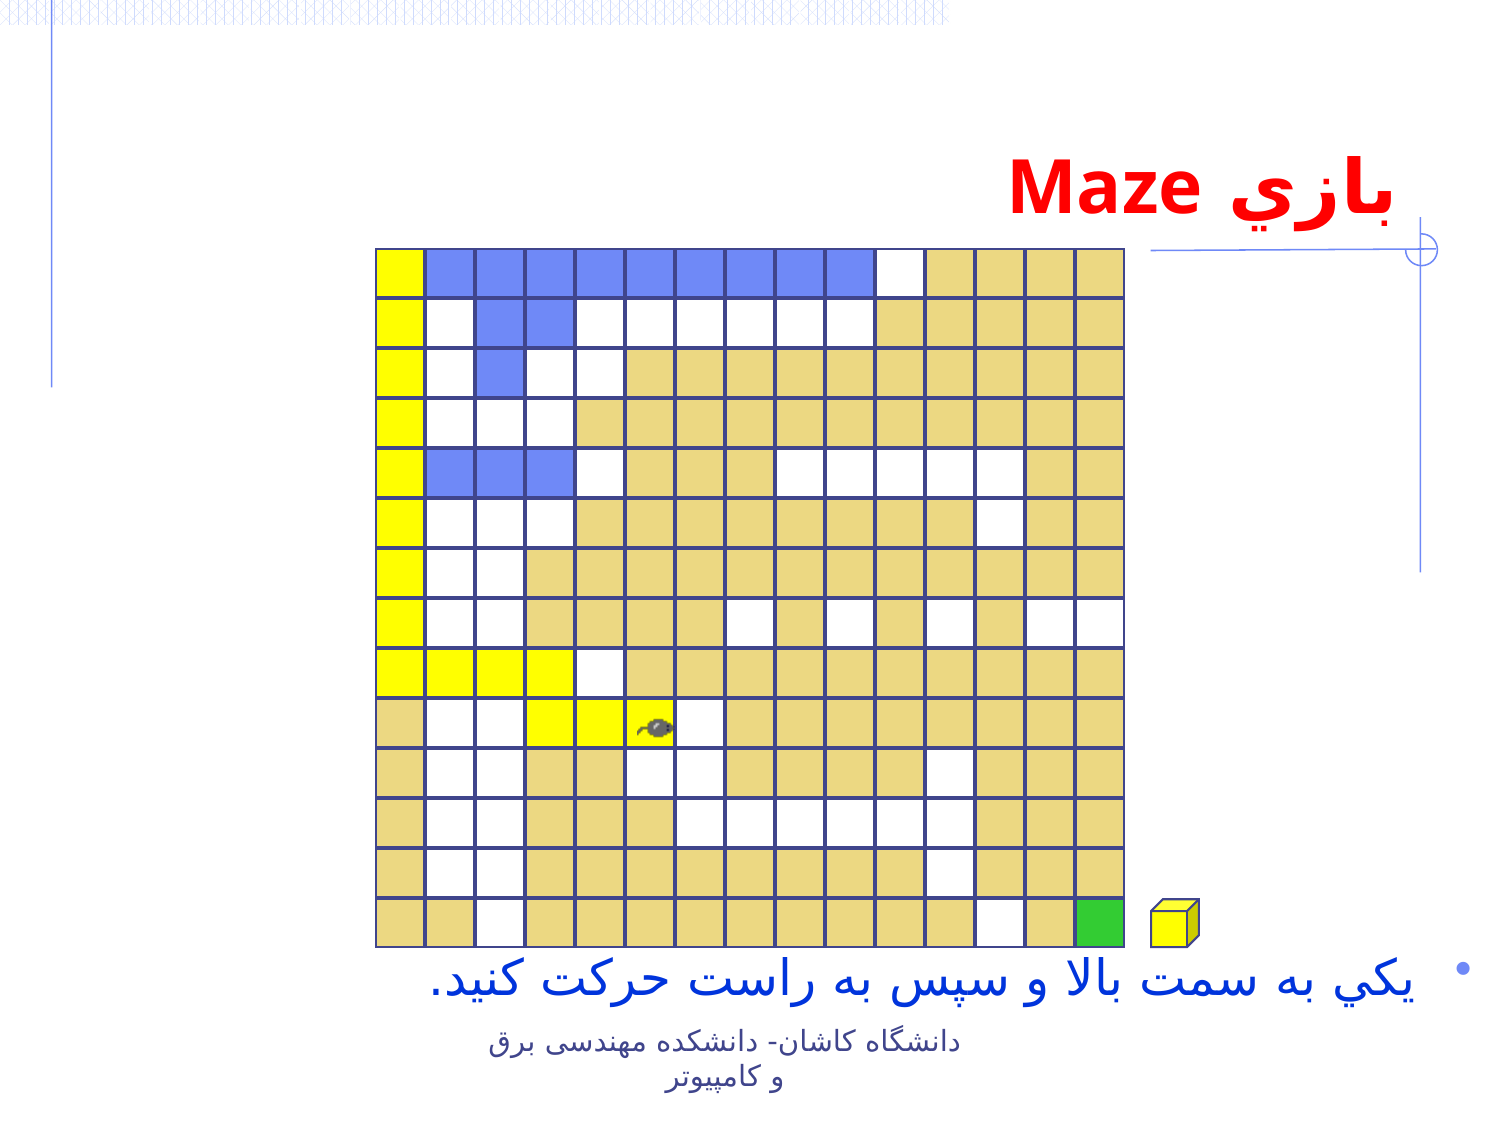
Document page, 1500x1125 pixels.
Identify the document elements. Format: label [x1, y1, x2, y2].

text_box [676, 399, 724, 448]
text_box [1076, 799, 1124, 848]
text_box [876, 349, 924, 398]
text_box [526, 849, 574, 898]
text_box [1076, 749, 1124, 798]
text_box [1026, 399, 1074, 448]
text_box [526, 799, 574, 848]
text_box [626, 649, 674, 698]
text_box [376, 849, 424, 898]
text_box [876, 399, 924, 448]
text_box [426, 799, 474, 848]
text_box [776, 899, 824, 948]
text_box [1026, 849, 1074, 898]
text_box [876, 699, 924, 748]
text_box [876, 599, 924, 648]
footer [462, 1024, 988, 1101]
text_box [476, 849, 524, 898]
text_box [726, 699, 774, 748]
text_box [926, 699, 974, 748]
text_box [476, 599, 524, 648]
text_box [626, 399, 674, 448]
text_box [576, 599, 624, 648]
text_box [726, 399, 774, 448]
text_box [1026, 899, 1074, 948]
text_box [426, 699, 474, 748]
text_box [826, 399, 874, 448]
text_box [976, 899, 1024, 948]
text_box [1076, 699, 1124, 748]
text_box [1026, 299, 1074, 348]
text_box [976, 549, 1024, 598]
text_box [526, 599, 574, 648]
text_box [626, 599, 674, 648]
text_box [726, 499, 774, 548]
text_box [376, 749, 424, 798]
text_box [876, 899, 924, 948]
text_box [876, 499, 924, 548]
text_box [876, 849, 924, 898]
text_box [726, 849, 774, 898]
text_box [976, 449, 1024, 498]
text_box [776, 749, 824, 798]
text_box [1026, 549, 1074, 598]
text_box [526, 749, 574, 798]
text_box [426, 749, 474, 798]
text_box [926, 799, 974, 848]
text_box [576, 549, 624, 598]
text_box [1076, 899, 1124, 948]
text_box [976, 699, 1024, 748]
text_box [926, 449, 974, 498]
text_box [376, 649, 424, 698]
text_box [526, 399, 574, 448]
text_box [626, 549, 674, 598]
text_box [426, 449, 474, 498]
text_box [576, 749, 624, 798]
text_box [626, 499, 674, 548]
text_box [676, 899, 724, 948]
text_box [826, 299, 874, 348]
text_box [1076, 599, 1124, 648]
text_box [376, 699, 424, 748]
text_box [776, 799, 824, 848]
list [0, 937, 1488, 1051]
text_box [826, 749, 874, 798]
text_box [876, 549, 924, 598]
text_box [976, 399, 1024, 448]
text_box [426, 899, 474, 948]
text_box [1076, 849, 1124, 898]
text_box [1076, 349, 1124, 398]
text_box [726, 899, 774, 948]
text_box [776, 249, 824, 298]
text_box [976, 499, 1024, 548]
text_box [926, 299, 974, 348]
text_box [676, 649, 724, 698]
text_box [526, 449, 574, 498]
text_box [426, 849, 474, 898]
text_box [726, 299, 774, 348]
text_box [576, 899, 624, 948]
text_box [1026, 649, 1074, 698]
text_box [1151, 899, 1199, 948]
text_box [1026, 699, 1074, 748]
text_box [826, 249, 874, 298]
text_box [1026, 349, 1074, 398]
text_box [626, 799, 674, 848]
text_box [726, 599, 774, 648]
text_box [476, 549, 524, 598]
text_box [376, 449, 424, 498]
text_box [376, 249, 424, 298]
text_box [1076, 549, 1124, 598]
text_box [826, 899, 874, 948]
text_box [726, 249, 774, 298]
text_box [926, 599, 974, 648]
text_box [676, 549, 724, 598]
text_box [1076, 399, 1124, 448]
text_box [1026, 599, 1074, 648]
text_box [576, 499, 624, 548]
text_box [976, 749, 1024, 798]
text_box [876, 299, 924, 348]
text_box [476, 649, 524, 698]
text_box [776, 849, 824, 898]
text_box [926, 899, 974, 948]
text_box [826, 549, 874, 598]
text_box [826, 599, 874, 648]
text_box [676, 849, 724, 898]
text_box [826, 699, 874, 748]
text_box [776, 499, 824, 548]
text_box [476, 399, 524, 448]
text_box [526, 649, 574, 698]
text_box [1076, 649, 1124, 698]
text_box [426, 399, 474, 448]
text_box [476, 899, 524, 948]
text_box [376, 599, 424, 648]
text_box [476, 449, 524, 498]
text_box [876, 749, 924, 798]
text_box [576, 649, 624, 698]
text_box [426, 599, 474, 648]
text_box [476, 699, 524, 748]
text_box [976, 649, 1024, 698]
text_box [426, 499, 474, 548]
text_box [776, 449, 824, 498]
text_box [726, 649, 774, 698]
text_box [926, 649, 974, 698]
text_box [926, 499, 974, 548]
text_box [426, 349, 474, 398]
text_box [376, 799, 424, 848]
text_box [976, 299, 1024, 348]
text_box [776, 599, 824, 648]
text_box [676, 799, 724, 848]
text_box [576, 799, 624, 848]
text_box [626, 299, 674, 348]
text_box [526, 549, 574, 598]
text_box [576, 699, 624, 748]
picture [637, 710, 676, 749]
text_box [676, 449, 724, 498]
text_box [976, 249, 1024, 298]
text_box [626, 349, 674, 398]
text_box [876, 649, 924, 698]
text_box [626, 449, 674, 498]
text_box [376, 299, 424, 348]
text_box [876, 249, 924, 298]
text_box [626, 699, 674, 748]
text_box [1026, 249, 1074, 298]
text_box [476, 749, 524, 798]
text_box [976, 849, 1024, 898]
text_box [876, 449, 924, 498]
text_box [376, 349, 424, 398]
text_box [676, 599, 724, 648]
text_box [526, 899, 574, 948]
text_box [976, 349, 1024, 398]
text_box [1026, 449, 1074, 498]
text_box [726, 799, 774, 848]
text_box [926, 749, 974, 798]
text_box [1026, 799, 1074, 848]
text_box [676, 699, 724, 748]
text_box [726, 549, 774, 598]
text_box [576, 449, 624, 498]
text_box [876, 799, 924, 848]
text_box [926, 399, 974, 448]
text_box [726, 349, 774, 398]
text_box [1076, 249, 1124, 298]
text_box [376, 499, 424, 548]
text_box [376, 549, 424, 598]
text_box [376, 899, 424, 937]
text_box [826, 849, 874, 898]
text_box [376, 399, 424, 448]
text_box [1026, 749, 1074, 798]
text_box [776, 649, 824, 698]
text_box [626, 249, 674, 298]
text_box [1076, 499, 1124, 548]
text_box [626, 849, 674, 898]
text_box [926, 849, 974, 898]
text_box [576, 399, 624, 448]
text_box [776, 699, 824, 748]
text_box [776, 399, 824, 448]
text_box [976, 799, 1024, 848]
title [137, 48, 1413, 237]
text_box [826, 499, 874, 548]
text_box [476, 799, 524, 848]
text_box [826, 349, 874, 398]
text_box [476, 499, 524, 548]
text_box [626, 899, 674, 948]
text_box [526, 699, 574, 748]
text_box [426, 549, 474, 598]
text_box [826, 449, 874, 498]
text_box [676, 299, 724, 348]
text_box [426, 649, 474, 698]
text_box [1076, 449, 1124, 498]
text_box [776, 299, 824, 348]
text_box [926, 349, 974, 398]
text_box [826, 799, 874, 848]
text_box [626, 749, 674, 798]
text_box [676, 499, 724, 548]
text_box [676, 349, 724, 398]
text_box [976, 599, 1024, 648]
text_box [926, 549, 974, 598]
text_box [576, 849, 624, 898]
text_box [726, 449, 774, 498]
text_box [926, 249, 974, 298]
text_box [676, 749, 724, 798]
text_box [526, 499, 574, 548]
text_box [1076, 299, 1124, 348]
text_box [676, 249, 724, 298]
text_box [776, 349, 824, 398]
text_box [826, 649, 874, 698]
text_box [1026, 499, 1074, 548]
text_box [425, 248, 624, 398]
text_box [776, 549, 824, 598]
text_box [726, 749, 774, 798]
